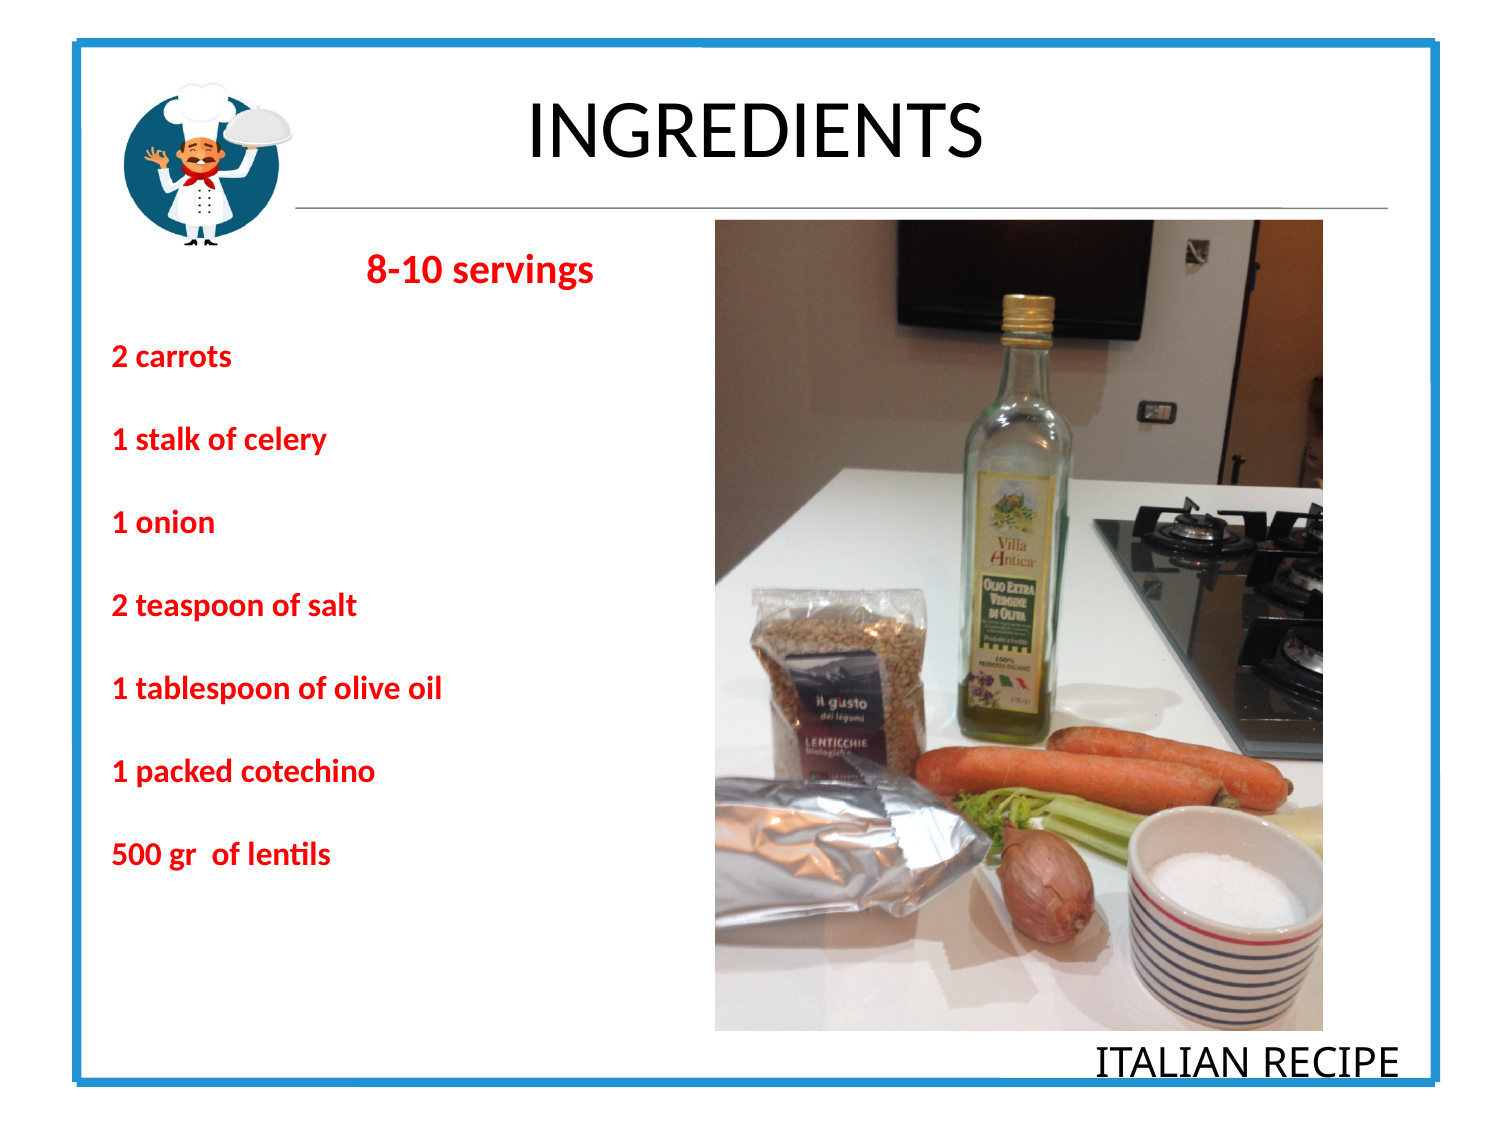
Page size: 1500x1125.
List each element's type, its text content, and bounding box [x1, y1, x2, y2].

text_box ITALIAN RECIPE [1359, 1028, 1500, 1094]
text_box INGREDIENTS [123, 66, 1388, 182]
picture [613, 221, 1424, 1030]
picture [118, 70, 296, 270]
text_box 8-10 servings 2 carrots 1 stalk of celery 1 onion 2 teaspoon of salt 1 tablespoon of olive oil 1 packed cotechino 500 gr of lentils [95, 234, 1359, 1125]
